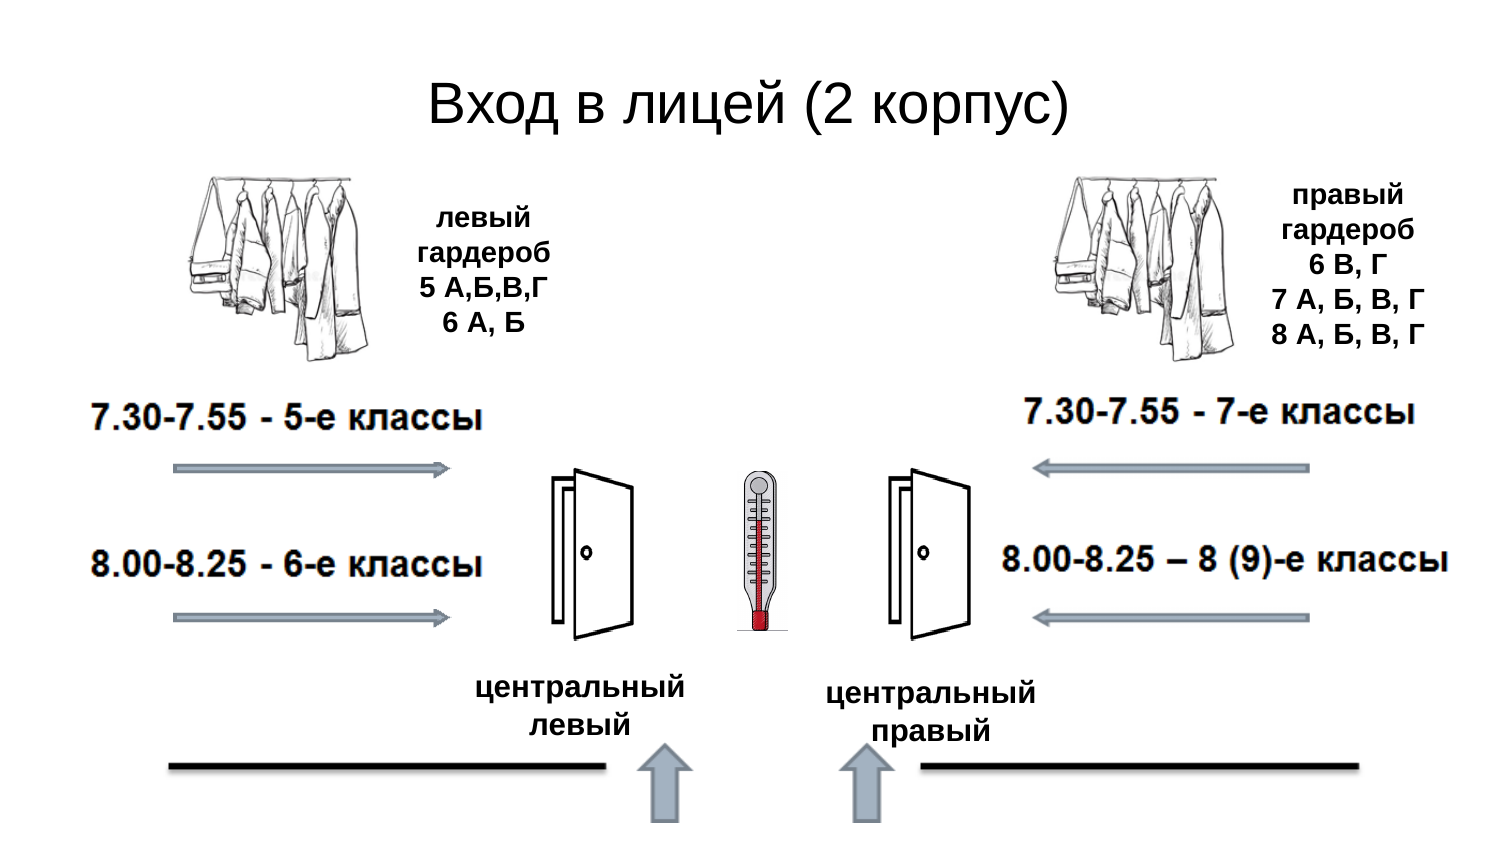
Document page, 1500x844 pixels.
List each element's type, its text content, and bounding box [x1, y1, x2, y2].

text_box центральный правый [798, 657, 1064, 752]
picture [67, 154, 675, 649]
picture [851, 154, 1485, 649]
picture [913, 760, 1369, 782]
text_box правый гардероб 6 В, Г 7 А, Б, В, Г 8 А, Б, В, Г [1265, 160, 1449, 359]
picture [160, 760, 616, 782]
text_box левый гардероб 5 А,Б,В,Г 6 А, Б [400, 183, 573, 343]
picture [1031, 606, 1311, 628]
title Вход в лицей (2 корпус) [51, 50, 1449, 145]
picture [836, 741, 897, 824]
picture [1031, 457, 1311, 479]
text_box центральный левый [448, 651, 713, 746]
picture [737, 471, 788, 632]
picture [634, 741, 695, 824]
